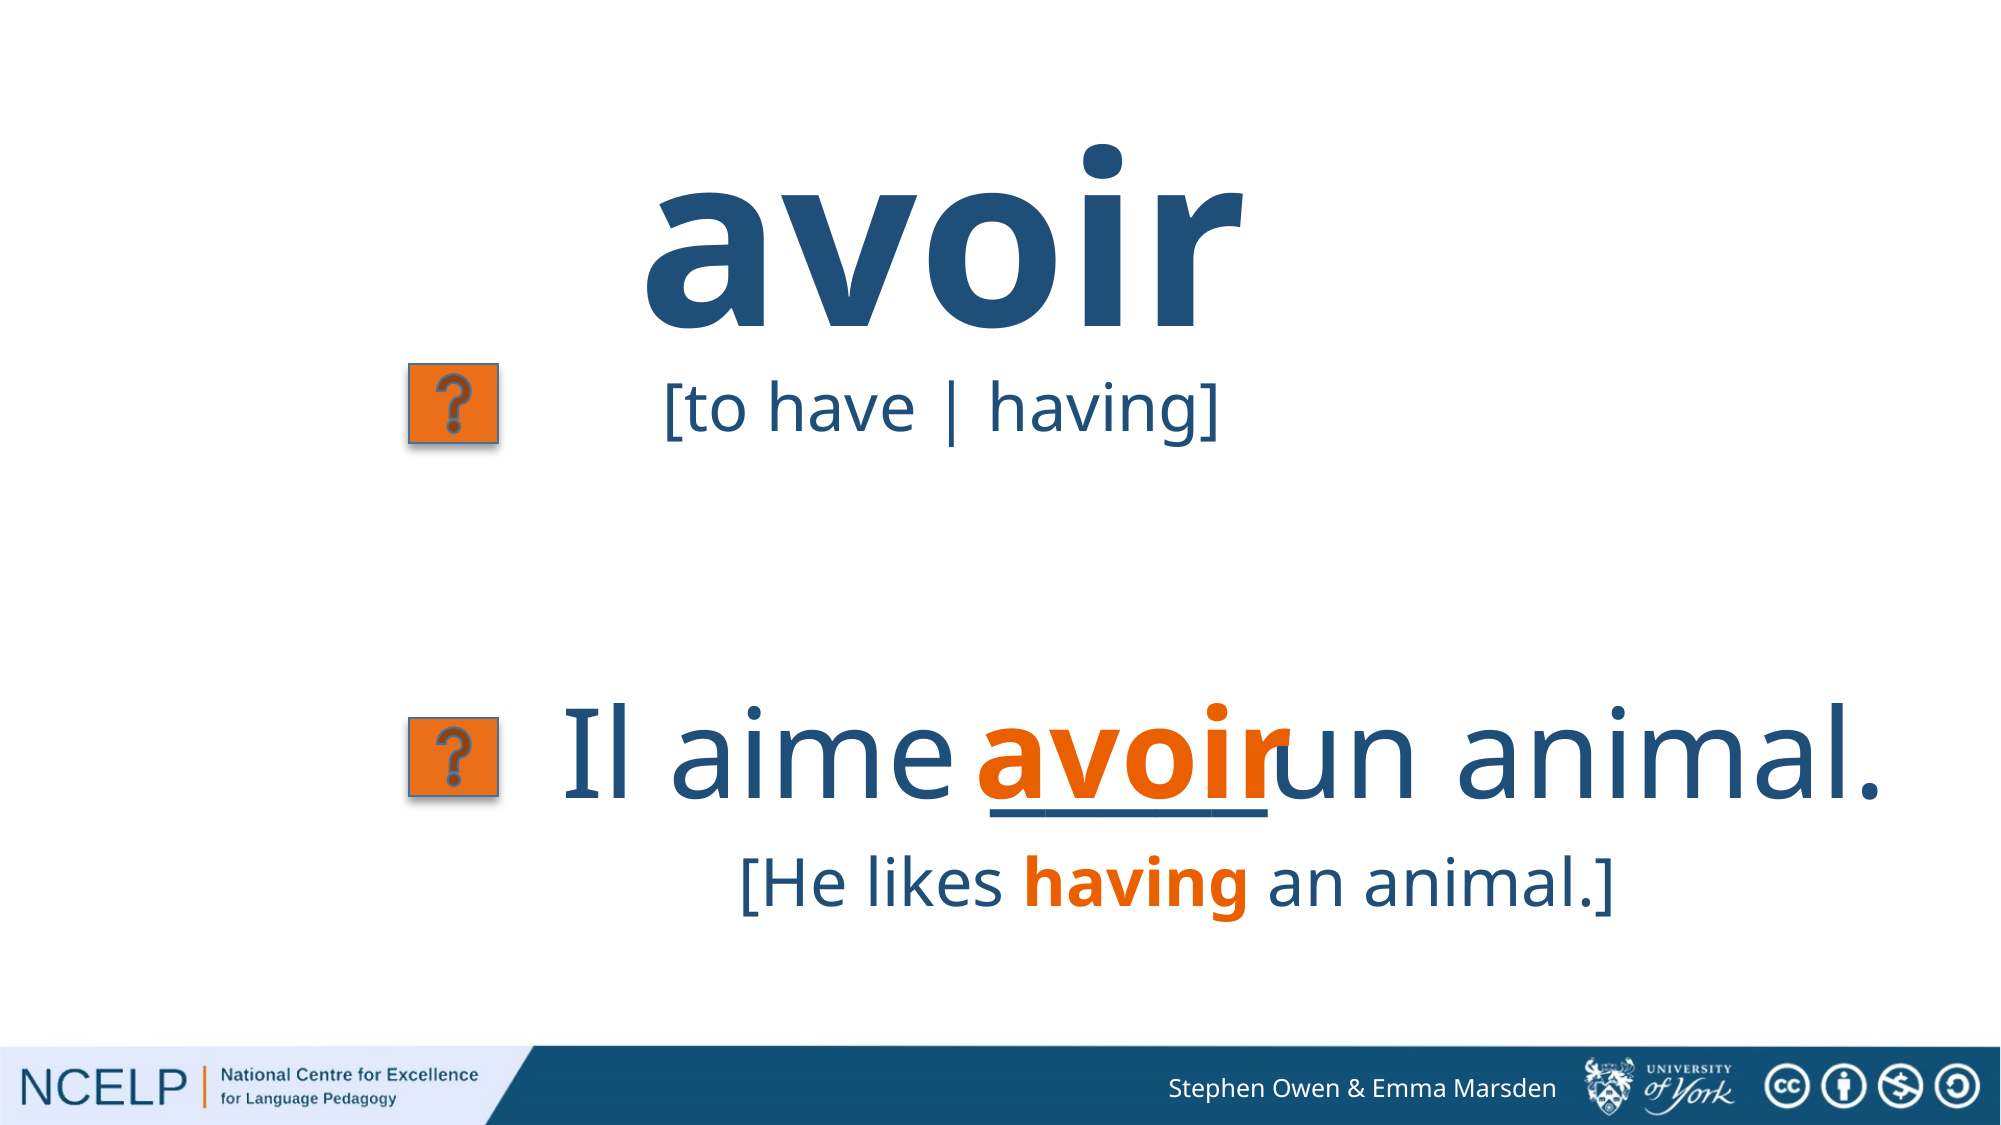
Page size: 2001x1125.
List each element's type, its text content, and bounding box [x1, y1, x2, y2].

picture [0, 0, 2001, 1125]
text_box [408, 363, 499, 444]
text_box Il aime _____un animal. [1309, 666, 1967, 831]
text_box Il aime _____un animal. [515, 666, 959, 831]
text_box Stephen Owen & Emma Marsden [1153, 1065, 1678, 1110]
text_box [He likes having an animal.] [678, 832, 1678, 928]
text_box avoir [959, 666, 1309, 831]
text_box avoir [498, 79, 1387, 356]
text_box [to have | having] [498, 356, 1387, 452]
text_box [408, 717, 499, 797]
